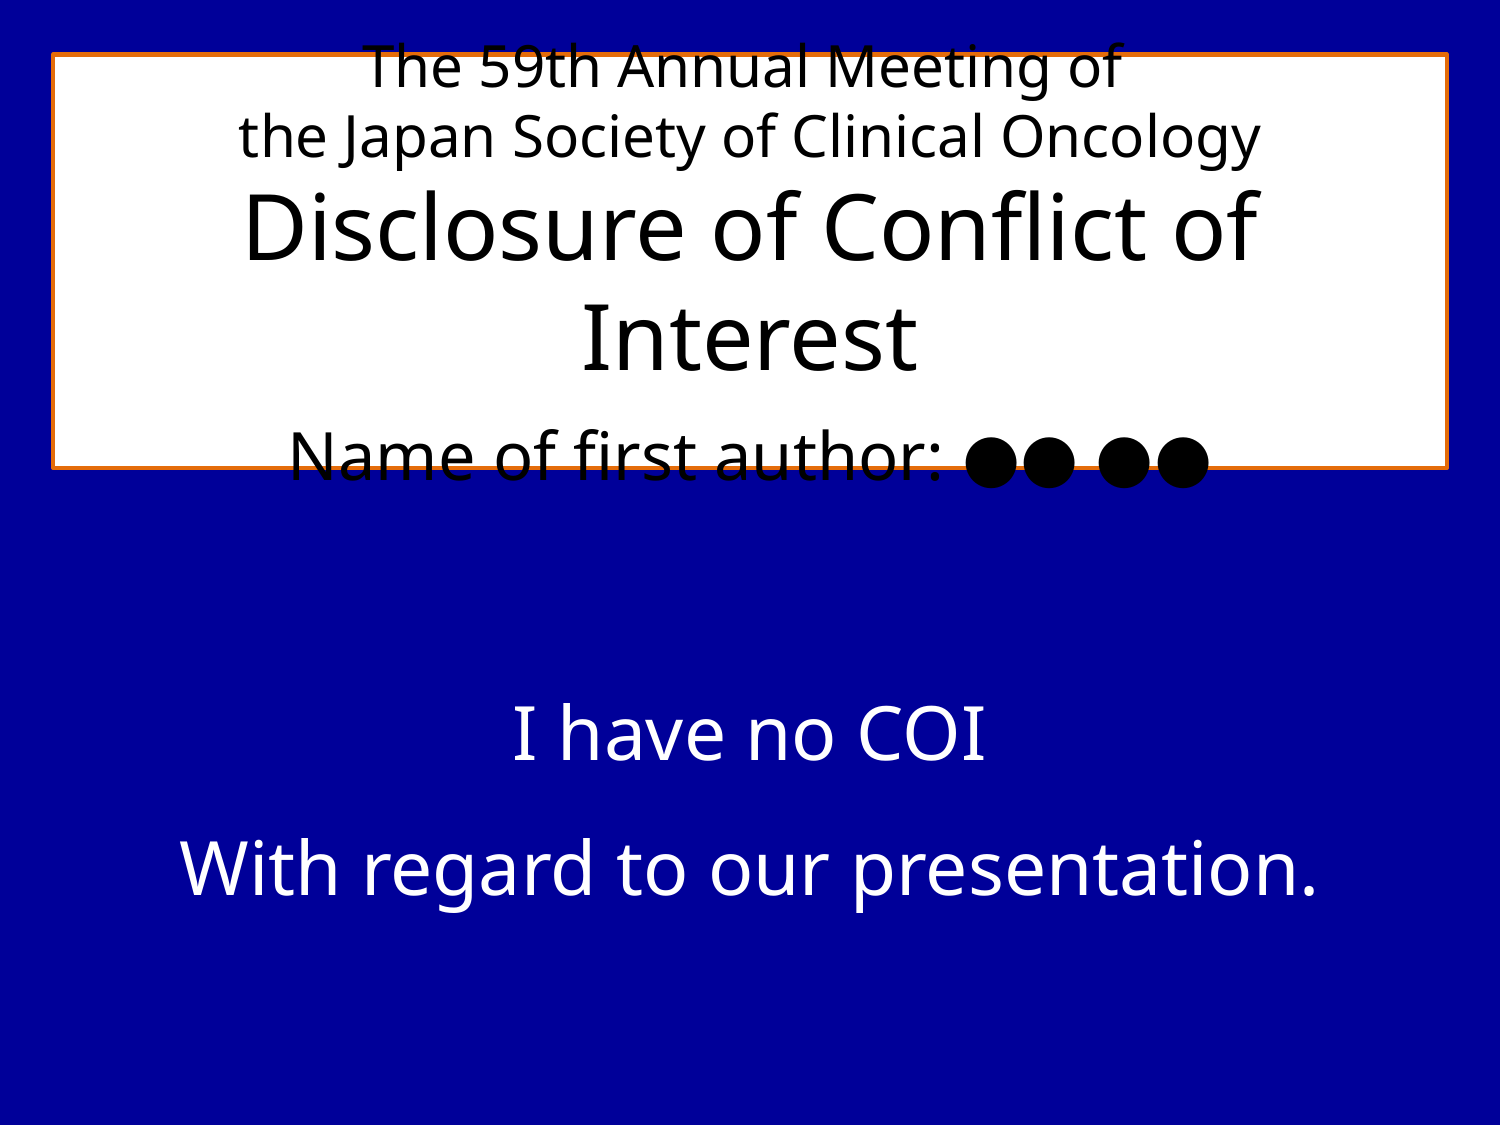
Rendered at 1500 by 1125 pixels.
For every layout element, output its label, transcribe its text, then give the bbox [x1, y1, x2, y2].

text_box The 59th Annual Meeting of the Japan Society of Clinical Oncology Disclosure of Conflict of Interest Name of first author: ●● ●● [51, 52, 1449, 470]
text_box I have no COI With regard to our presentation. [53, 633, 1447, 919]
